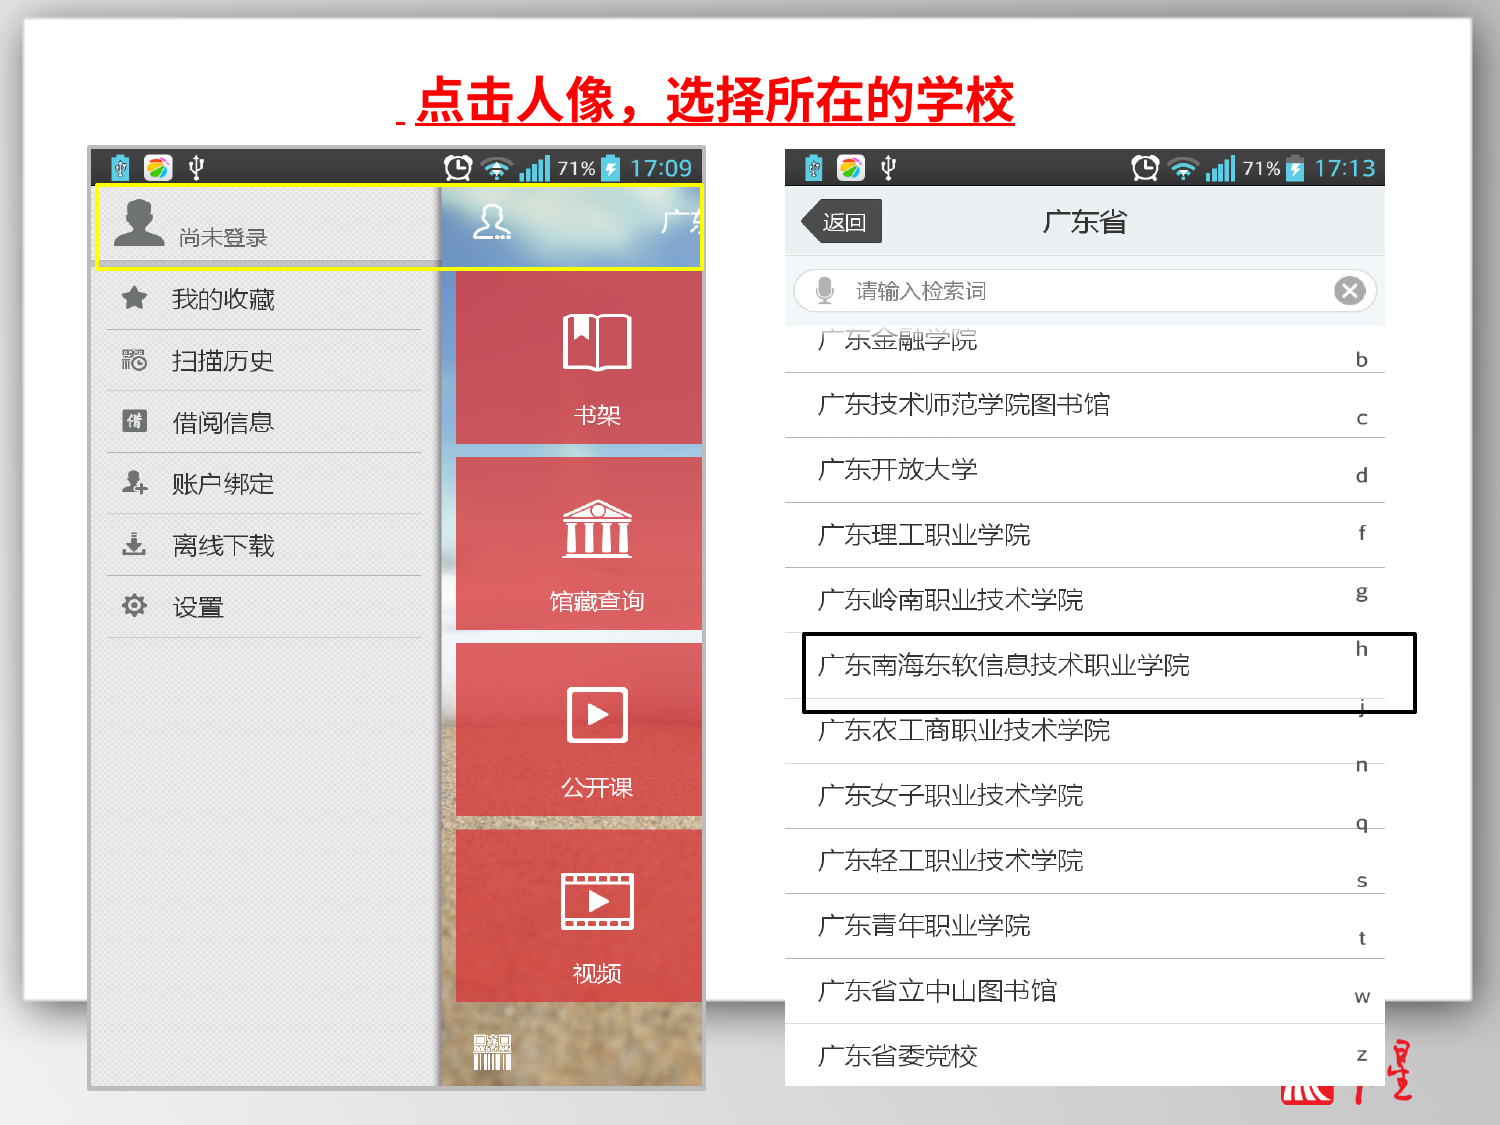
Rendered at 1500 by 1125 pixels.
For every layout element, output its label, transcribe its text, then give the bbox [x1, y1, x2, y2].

title 点击人像，选择所在的学校 [74, 44, 1337, 153]
text_box [1390, 632, 1417, 714]
picture [0, 0, 1500, 1125]
